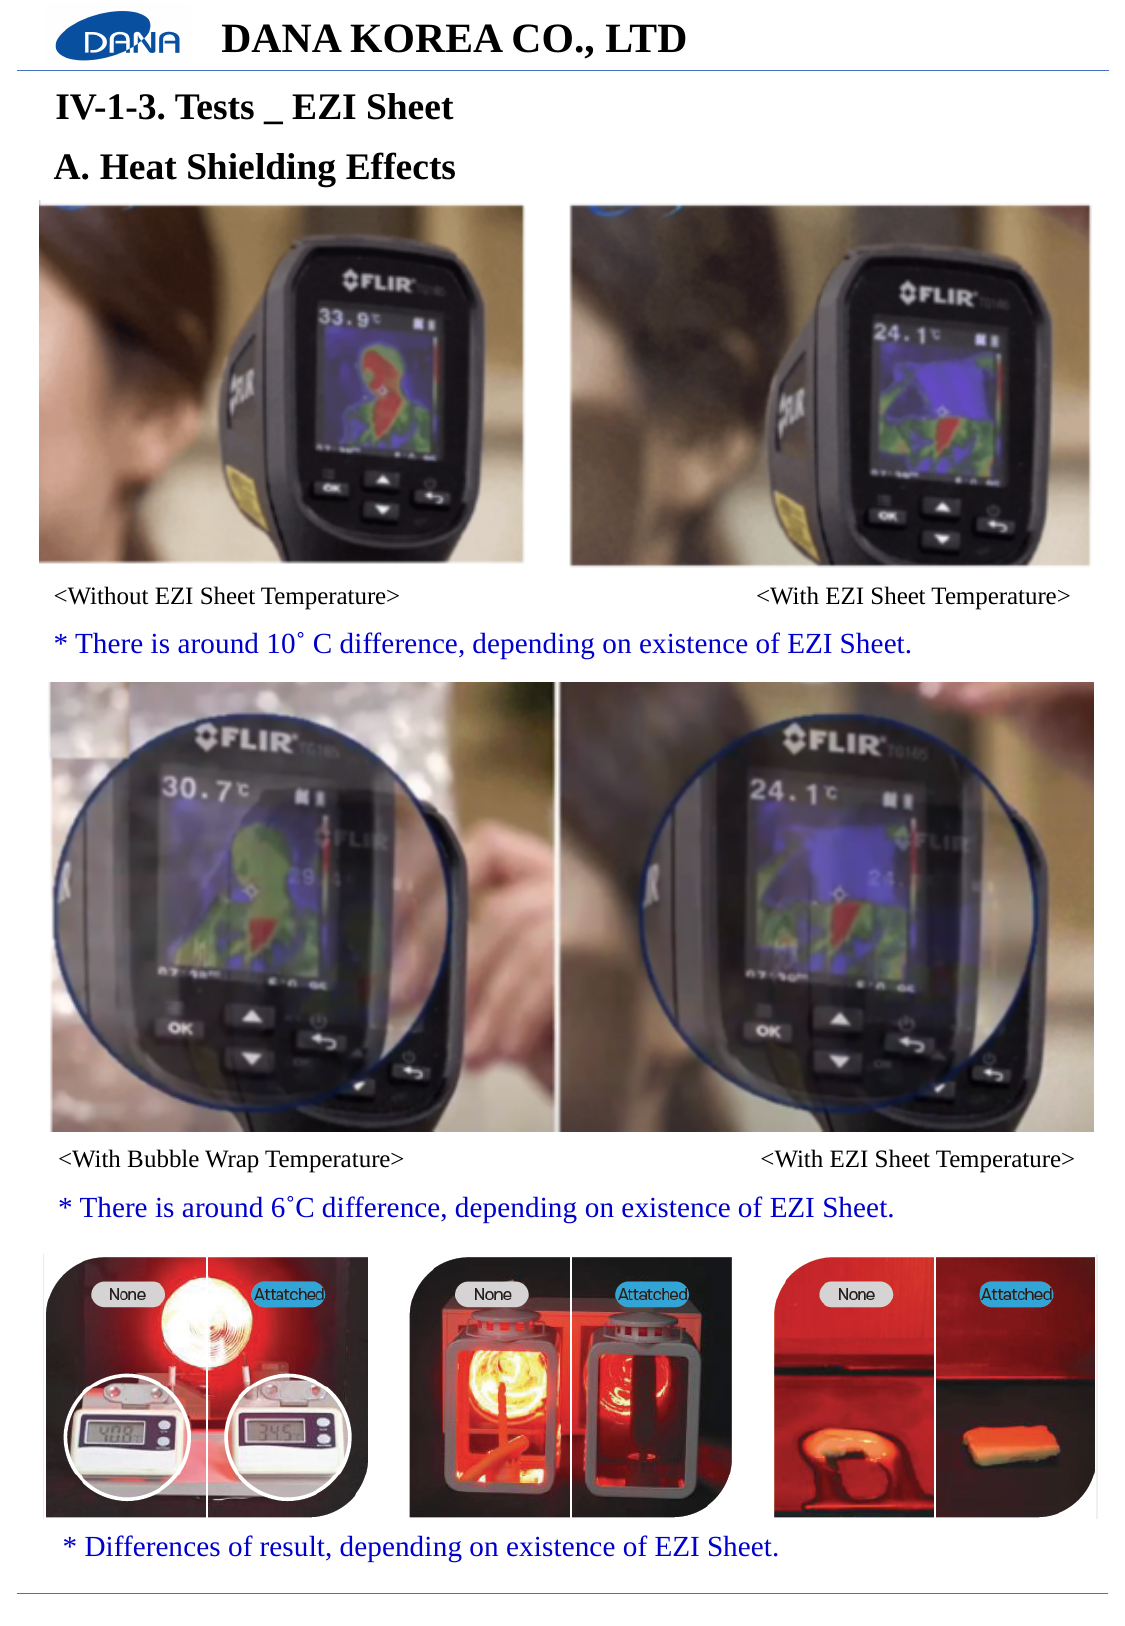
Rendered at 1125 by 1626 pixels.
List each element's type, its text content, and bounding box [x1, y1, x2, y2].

picture [43, 682, 1094, 1132]
text_box DANA KOREA CO., LTD [206, 3, 727, 68]
text_box <Without EZI Sheet Temperature> <With EZI Sheet Temperature> [38, 572, 1094, 617]
picture [43, 1254, 1098, 1519]
text_box <With Bubble Wrap Temperature> <With EZI Sheet Temperature> [43, 1135, 1098, 1180]
picture [45, 3, 191, 67]
text_box * Differences of result, depending on existence of EZI Sheet. [47, 1519, 1095, 1570]
text_box IV-1-3. Tests _ EZI Sheet [40, 74, 1081, 134]
text_box A. Heat Shielding Effects [38, 134, 1086, 195]
text_box * There is around 10˚ C difference, depending on existence of EZI Sheet. [38, 617, 1086, 667]
text_box * There is around 6˚C difference, depending on existence of EZI Sheet. [43, 1180, 1091, 1231]
picture [38, 200, 1094, 572]
